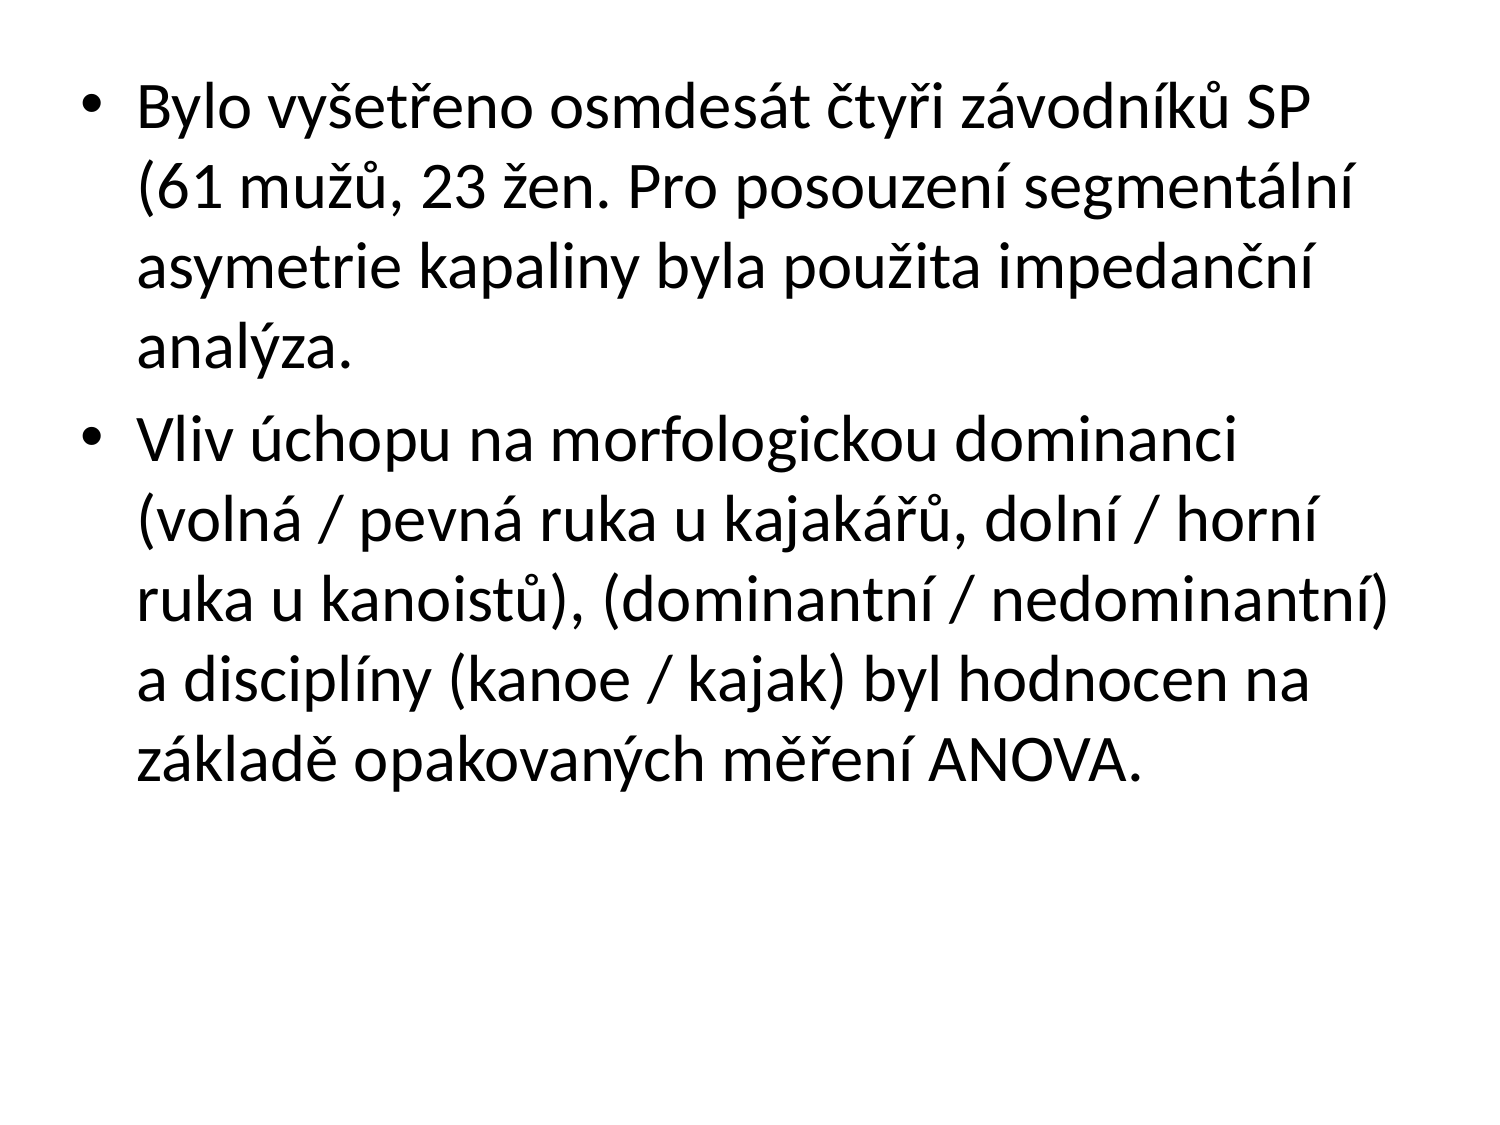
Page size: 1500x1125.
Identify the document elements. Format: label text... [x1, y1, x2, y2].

list Bylo vyšetřeno osmdesát čtyři závodníků SP (61 mužů, 23 žen. Pro posouzení segmentální asymetrie kapaliny byla použita impedanční analýza. Vliv úchopu na morfologickou dominanci (volná / pevná ruka u kajakářů, dolní / horní ruka u kanoistů), (dominantní / nedominantní) a disciplíny (kanoe / kajak) byl hodnocen na základě opakovaných měření ANOVA. [64, 54, 1425, 1005]
